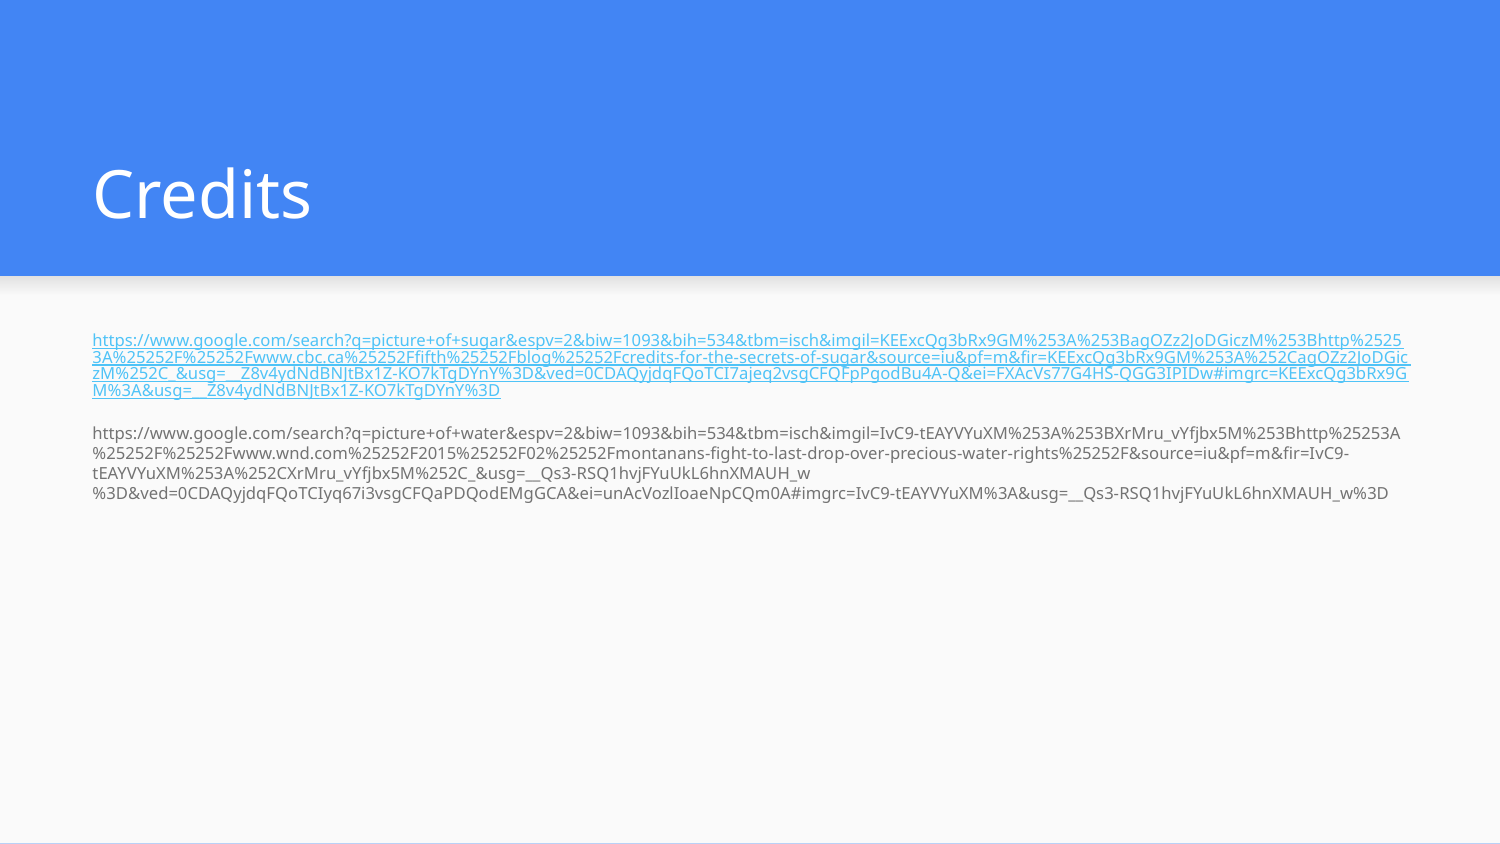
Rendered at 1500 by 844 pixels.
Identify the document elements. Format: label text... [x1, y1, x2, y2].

list https://www.google.com/search?q=picture+of+sugar&espv=2&biw=1093&bih=534&tbm=isch&imgil=KEExcQg3bRx9GM%253A%253BagOZz2JoDGiczM%253Bhttp%25253A%25252F%25252Fwww.cbc.ca%25252Ffifth%25252Fblog%25252Fcredits-for-the-secrets-of-sugar&source=iu&pf=m&fir=KEExcQg3bRx9GM%253A%252CagOZz2JoDGiczM%252C_&usg=__Z8v4ydNdBNJtBx1Z-KO7kTgDYnY%3D&ved=0CDAQyjdqFQoTCI7ajeq2vsgCFQFpPgodBu4A-Q&ei=FXAcVs77G4HS-QGG3IPIDw#imgrc=KEExcQg3bRx9GM%3A&usg=__Z8v4ydNdBNJtBx1Z-KO7kTgDYnY%3D https://www.google.com/search?q=picture+of+water&espv=2&biw=1093&bih=534&tbm=isch&imgil=IvC9-tEAYVYuXM%253A%253BXrMru_vYfjbx5M%253Bhttp%25253A%25252F%25252Fwww.wnd.com%25252F2015%25252F02%25252Fmontanans-fight-to-last-drop-over-precious-water-rights%25252F&source=iu&pf=m&fir=IvC9-tEAYVYuXM%253A%252CXrMru_vYfjbx5M%252C_&usg=__Qs3-RSQ1hvjFYuUkL6hnXMAUH_w%3D&ved=0CDAQyjdqFQoTCIyq67i3vsgCFQaPDQodEMgGCA&ei=unAcVozlIoaeNpCQm0A#imgrc=IvC9-tEAYVYuXM%3A&usg=__Qs3-RSQ1hvjFYuUkL6hnXMAUH_w%3D [77, 314, 1427, 760]
title Credits [77, 121, 1427, 248]
